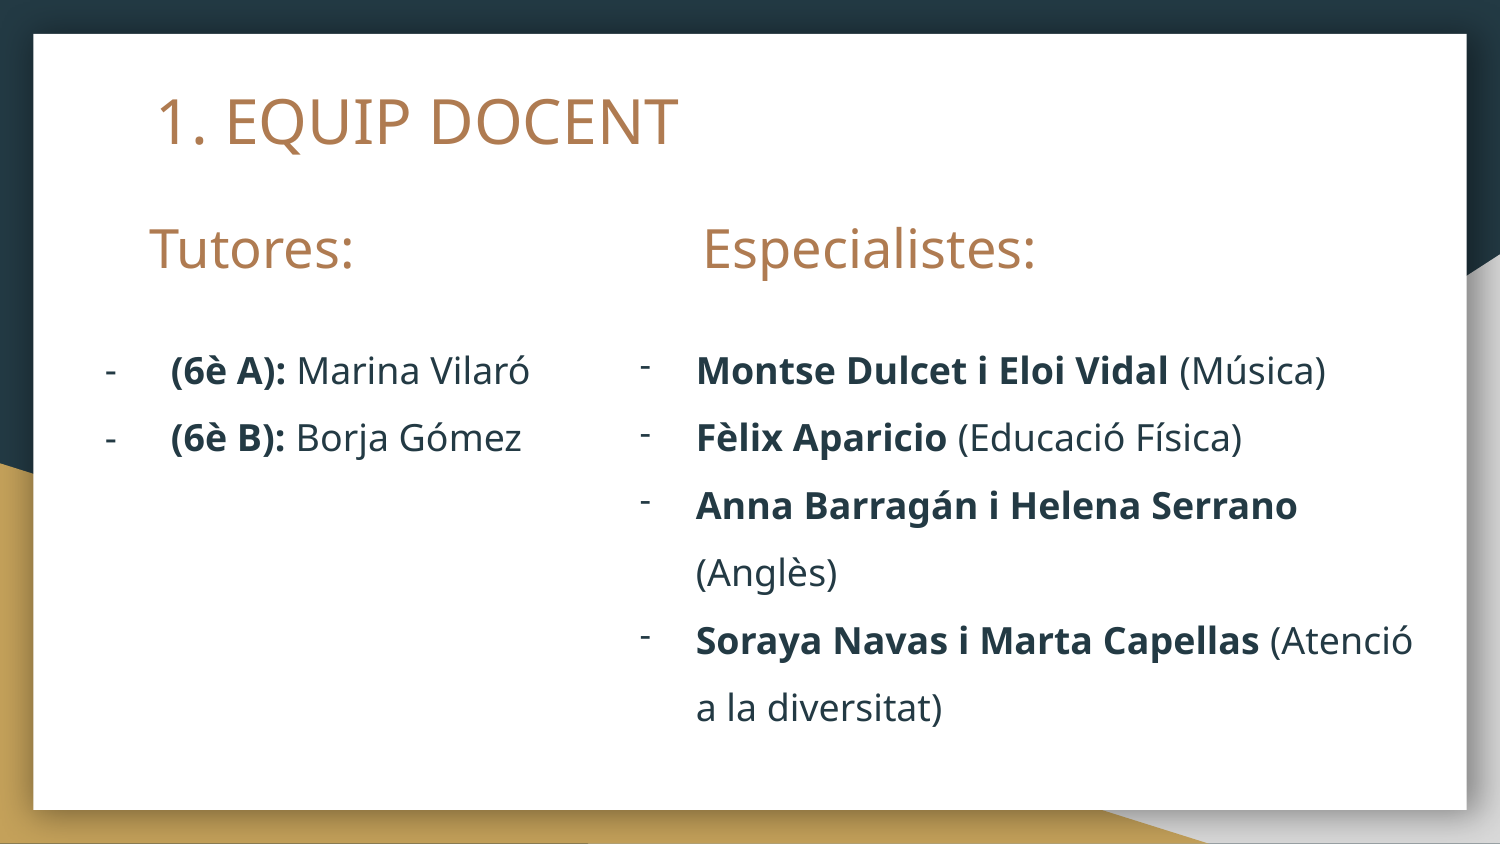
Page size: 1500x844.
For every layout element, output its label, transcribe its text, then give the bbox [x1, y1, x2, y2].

text_box Montse Dulcet i Eloi Vidal (Música) Fèlix Aparicio (Educació Física) Anna Barragán i Helena Serrano (Anglès) Soraya Navas i Marta Capellas (Atenció a la diversitat) [605, 309, 1454, 571]
title Tutores: [134, 198, 425, 316]
title Especialistes: [687, 198, 1333, 283]
list (6è A): Marina Vilaró (6è B): Borja Gómez [71, 309, 583, 583]
title EQUIP DOCENT [134, 67, 1366, 225]
